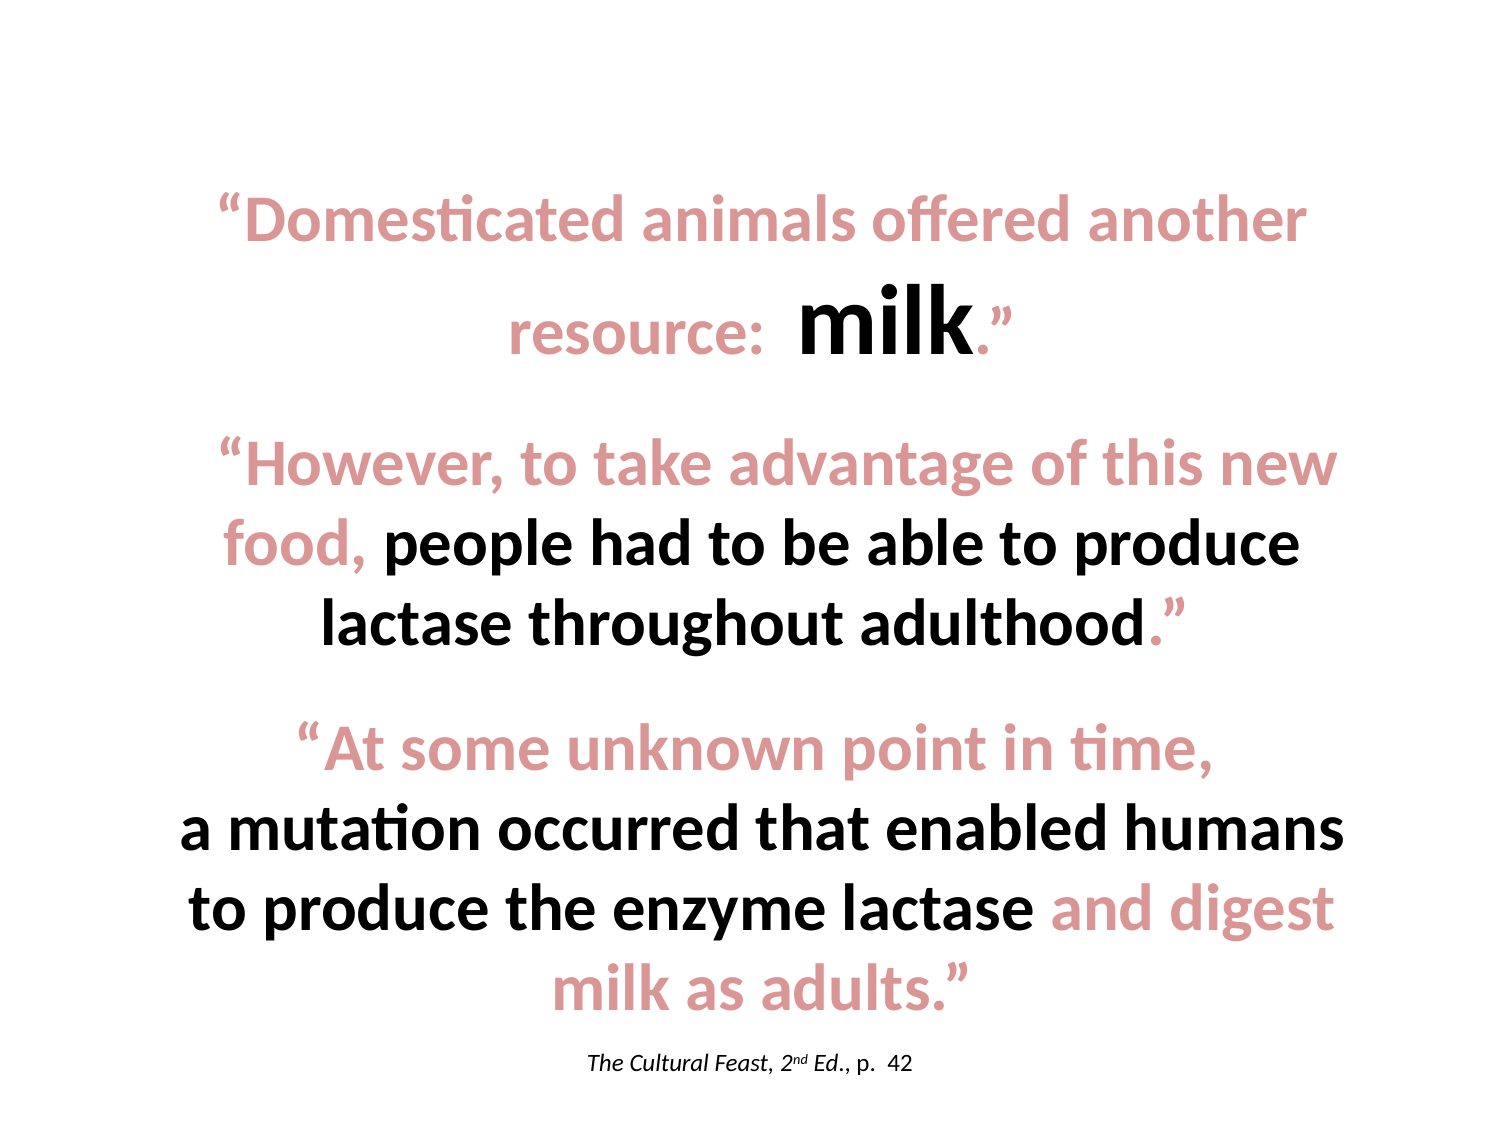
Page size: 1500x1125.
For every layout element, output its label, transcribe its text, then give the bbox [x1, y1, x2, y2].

text_box The Cultural Feast, 2nd Ed., p. 42 [149, 1039, 1350, 1084]
text_box “Domesticated animals offered another resource: milk.” “However, to take advantage of this new food, people had to be able to produce lactase throughout adulthood.” “At some unknown point in time, a mutation occurred that enabled humans to produce the enzyme lactase and digest milk as adults.” [162, 166, 1363, 1032]
